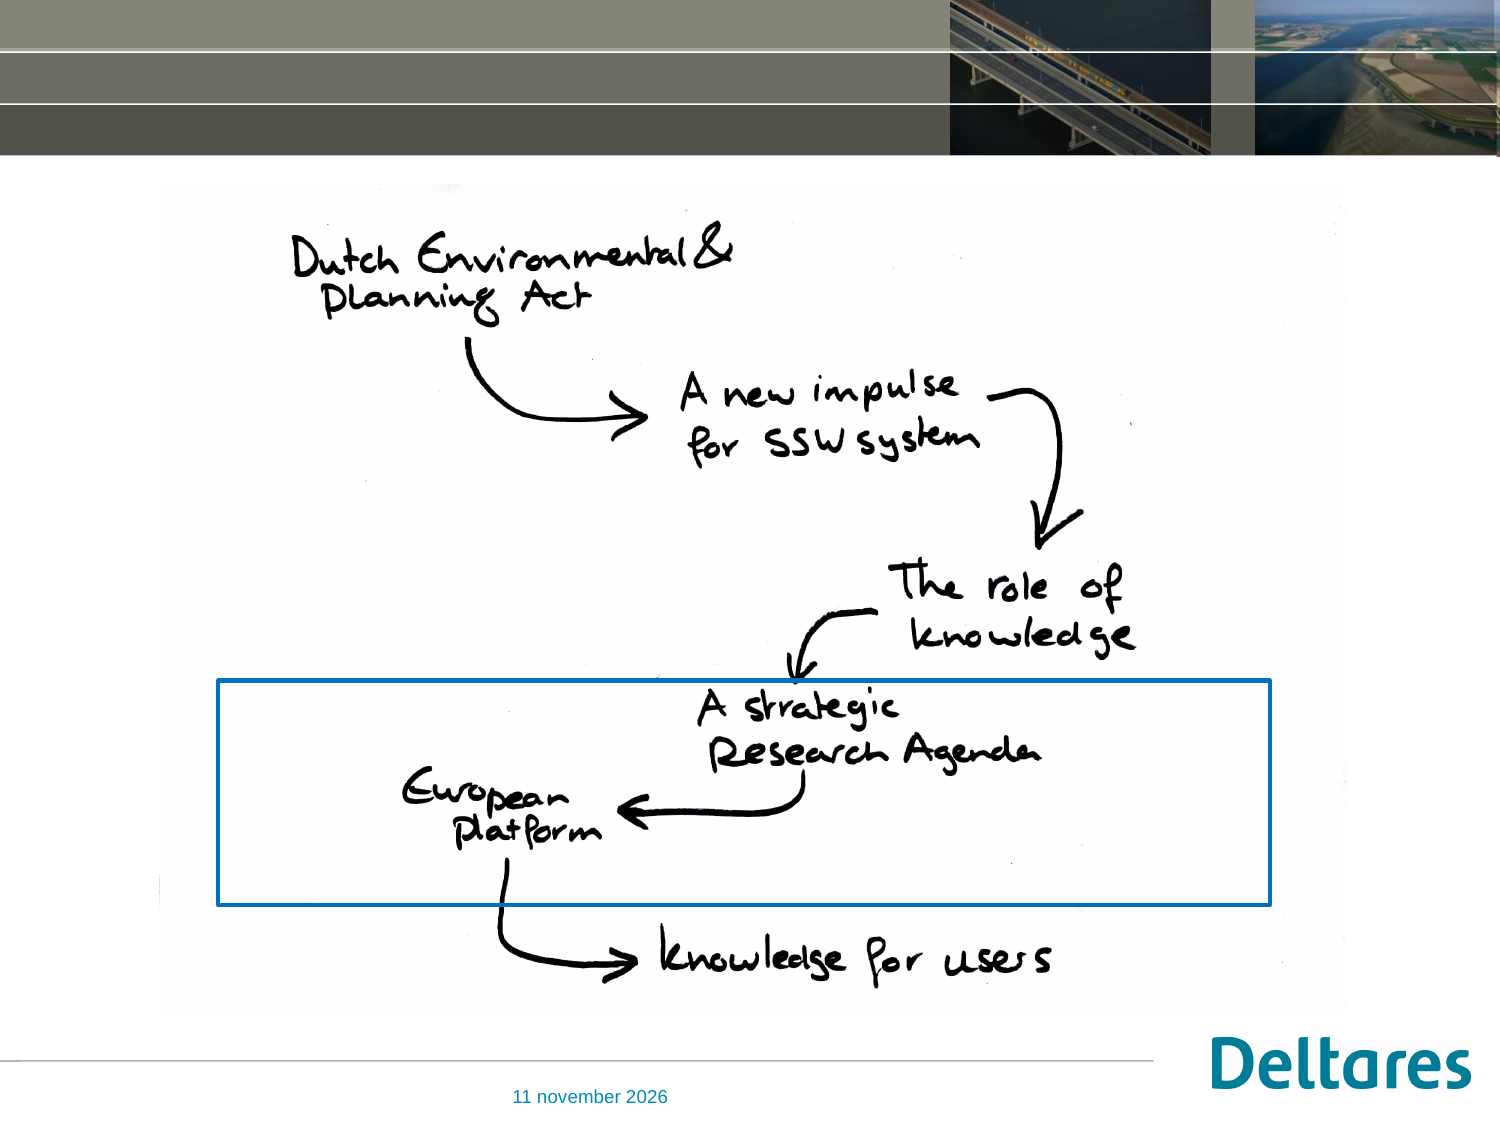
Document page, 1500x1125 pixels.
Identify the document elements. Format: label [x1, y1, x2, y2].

picture [950, 105, 1211, 155]
picture [1330, 1037, 1471, 1089]
picture [950, 0, 1211, 51]
slide_number [512, 1084, 748, 1125]
picture [1222, 1046, 1243, 1080]
picture [1464, 1083, 1471, 1089]
picture [1419, 1058, 1430, 1064]
picture [159, 184, 1347, 1019]
picture [1353, 1058, 1367, 1081]
picture [1255, 0, 1500, 157]
picture [1237, 1037, 1301, 1089]
picture [1308, 1037, 1323, 1089]
picture [1270, 1058, 1281, 1064]
picture [950, 53, 1211, 103]
